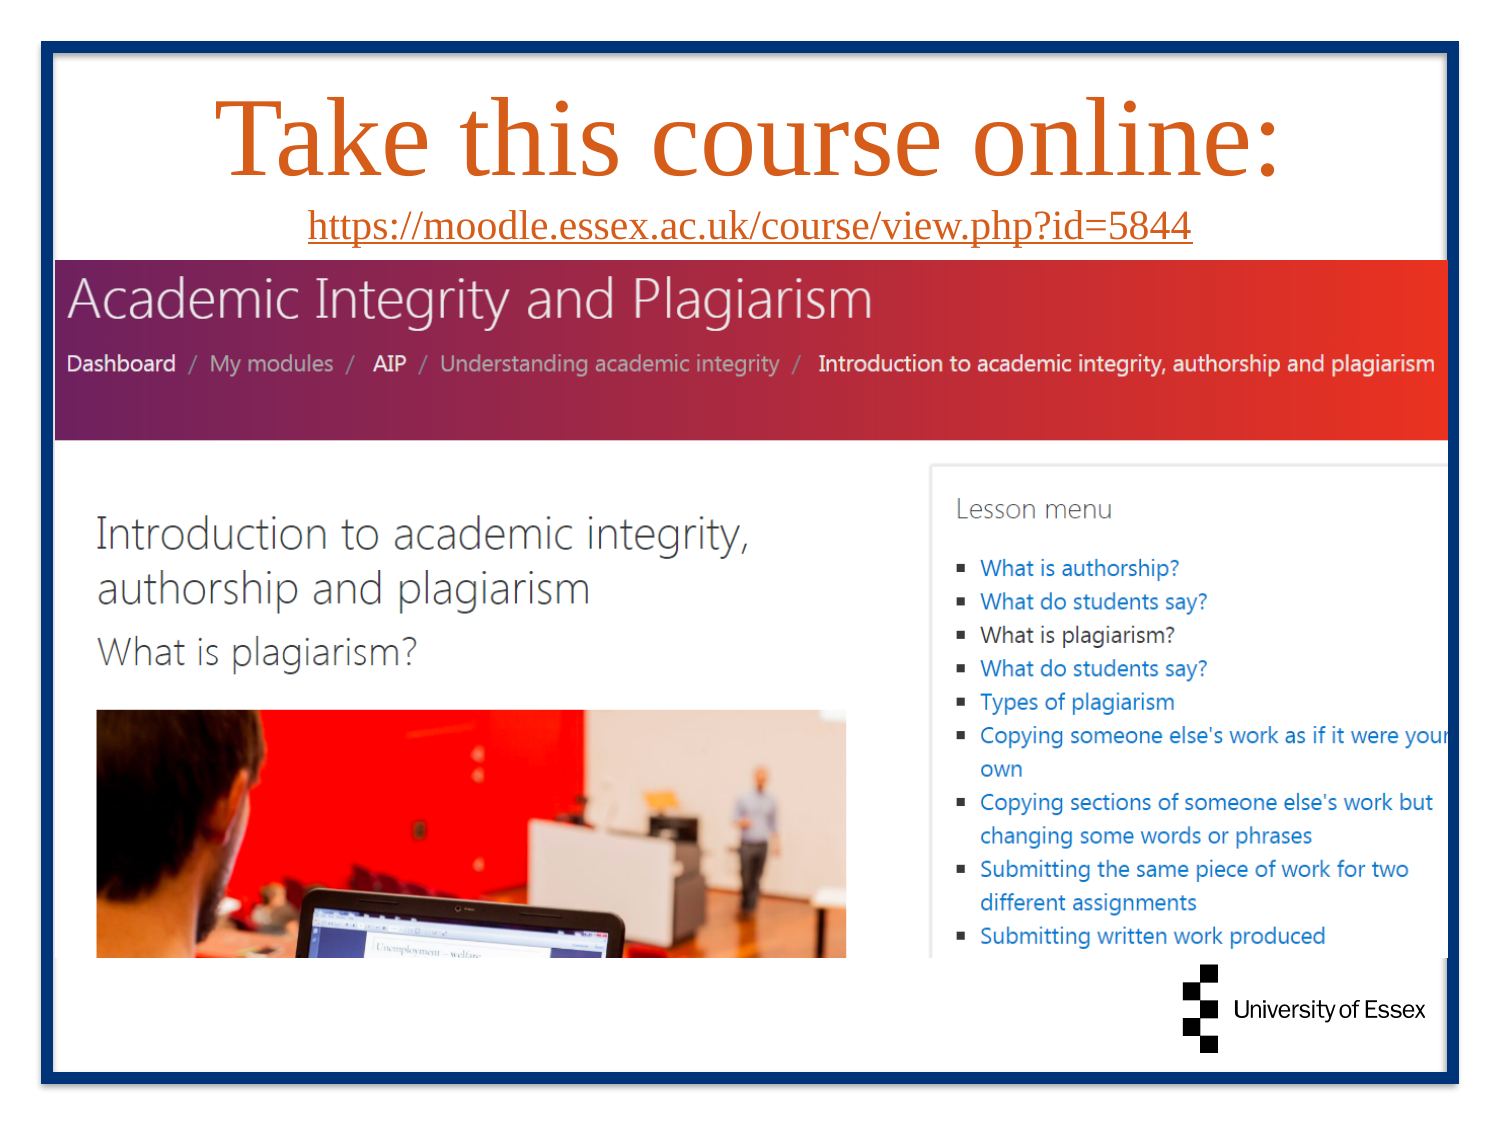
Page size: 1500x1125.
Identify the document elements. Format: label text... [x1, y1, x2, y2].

title Take this course online: https://moodle.essex.ac.uk/course/view.php?id=5844 [75, 55, 1425, 201]
picture [55, 260, 1448, 958]
